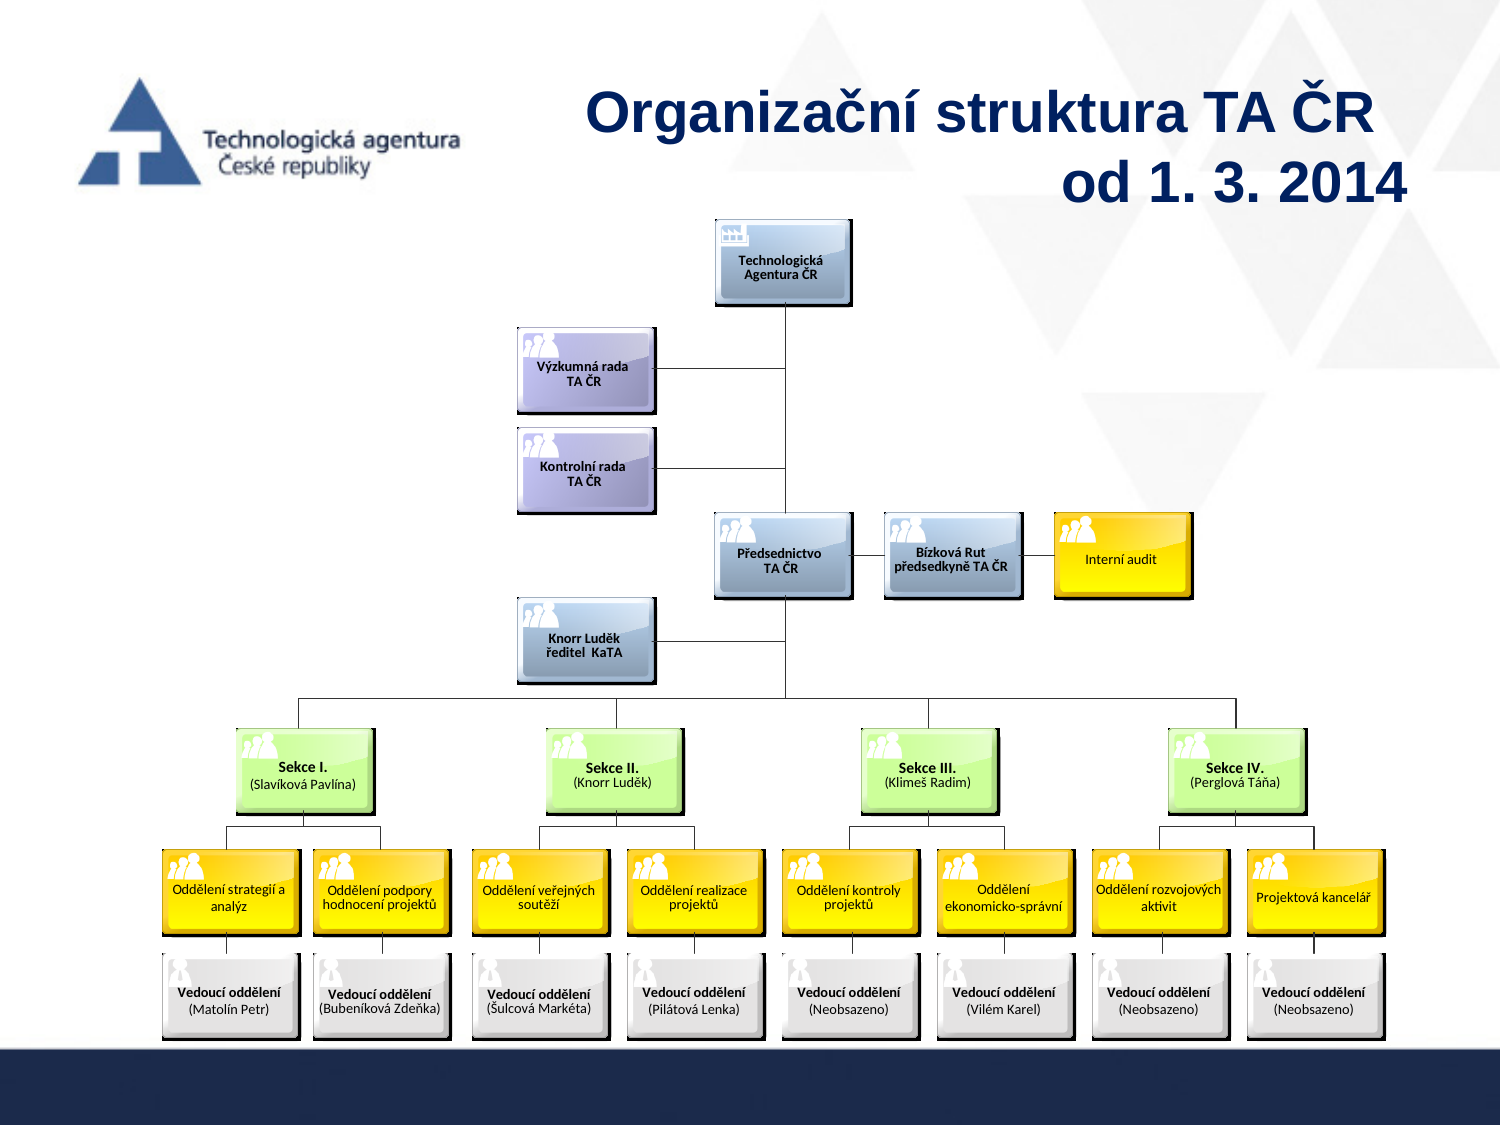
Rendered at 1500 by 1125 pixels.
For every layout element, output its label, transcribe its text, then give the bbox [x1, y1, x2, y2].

picture [0, 0, 1500, 1125]
text_box [82, 30, 1432, 219]
text_box Organizační struktura TA ČR od 1. 3. 2014 [501, 66, 1424, 292]
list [159, 215, 1392, 1048]
